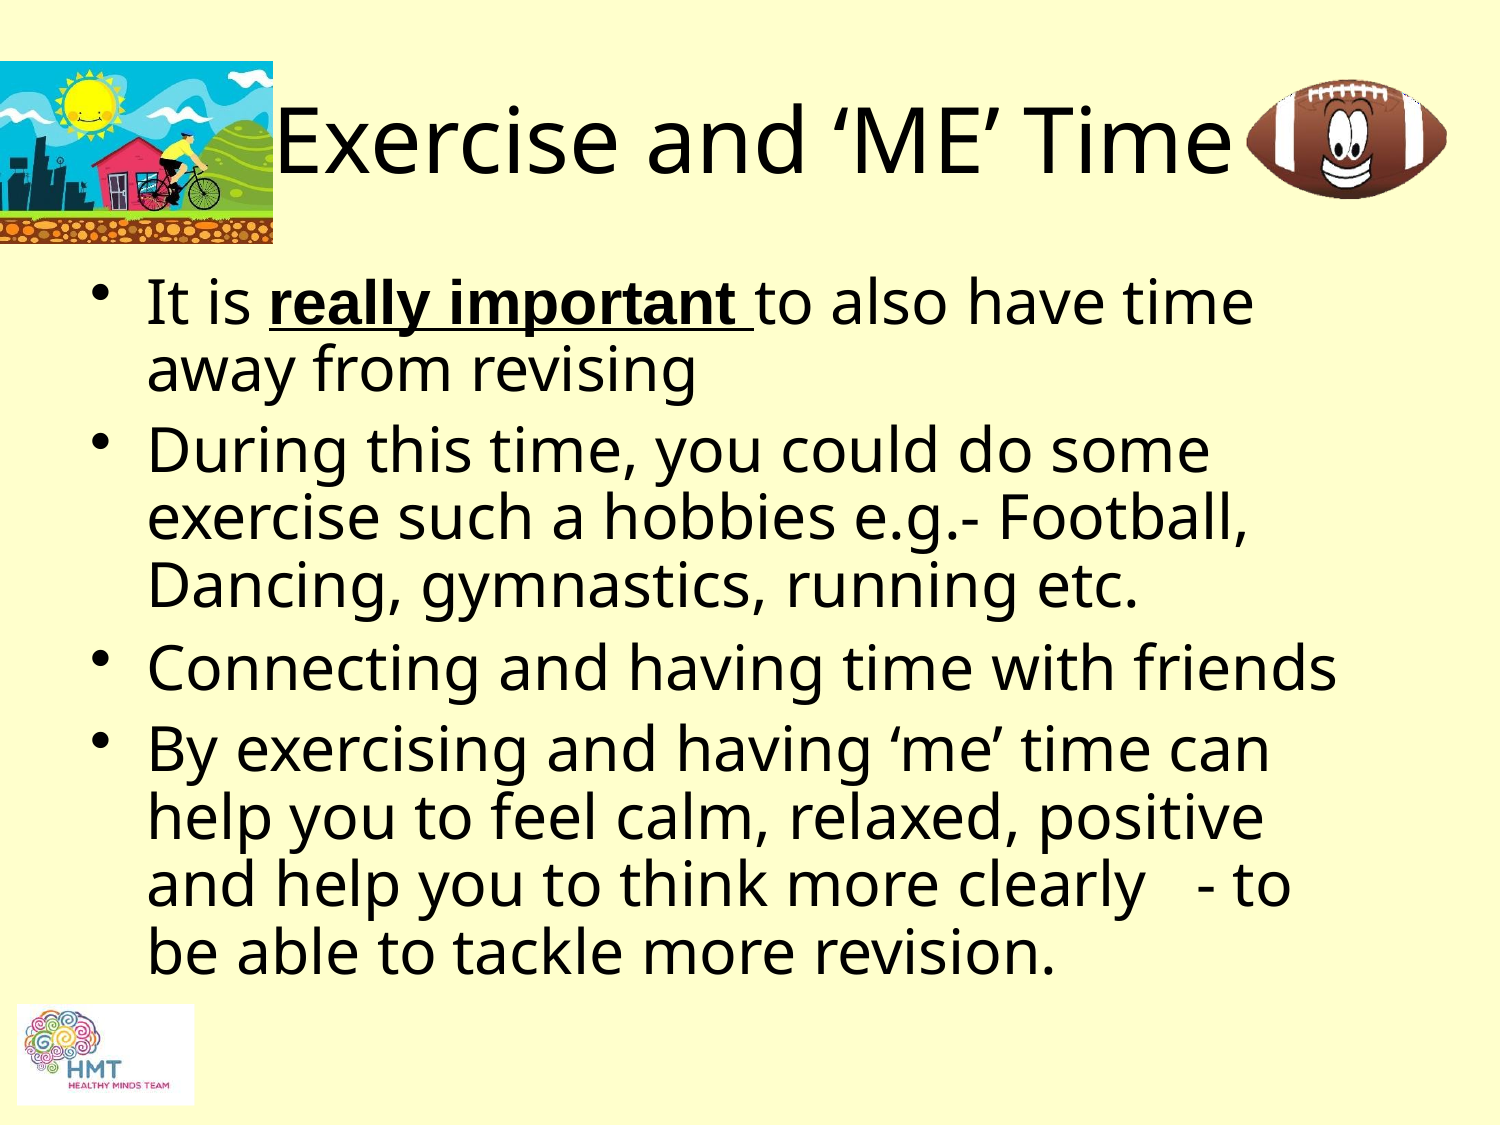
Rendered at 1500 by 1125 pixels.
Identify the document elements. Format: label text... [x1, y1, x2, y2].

picture [0, 60, 274, 244]
picture [1245, 77, 1448, 200]
title Exercise and ‘ME’ Time [124, 34, 1376, 258]
text_box It is really important to also have time away from revising During this time, you could do some exercise such a hobbies e.g.- Football, Dancing, gymnastics, running etc. Connecting and having time with friends By exercising and having ‘me’ time can help you to feel calm, relaxed, positive and help you to think more clearly - to be able to tackle more revision. [87, 258, 1391, 988]
picture [17, 1004, 195, 1106]
